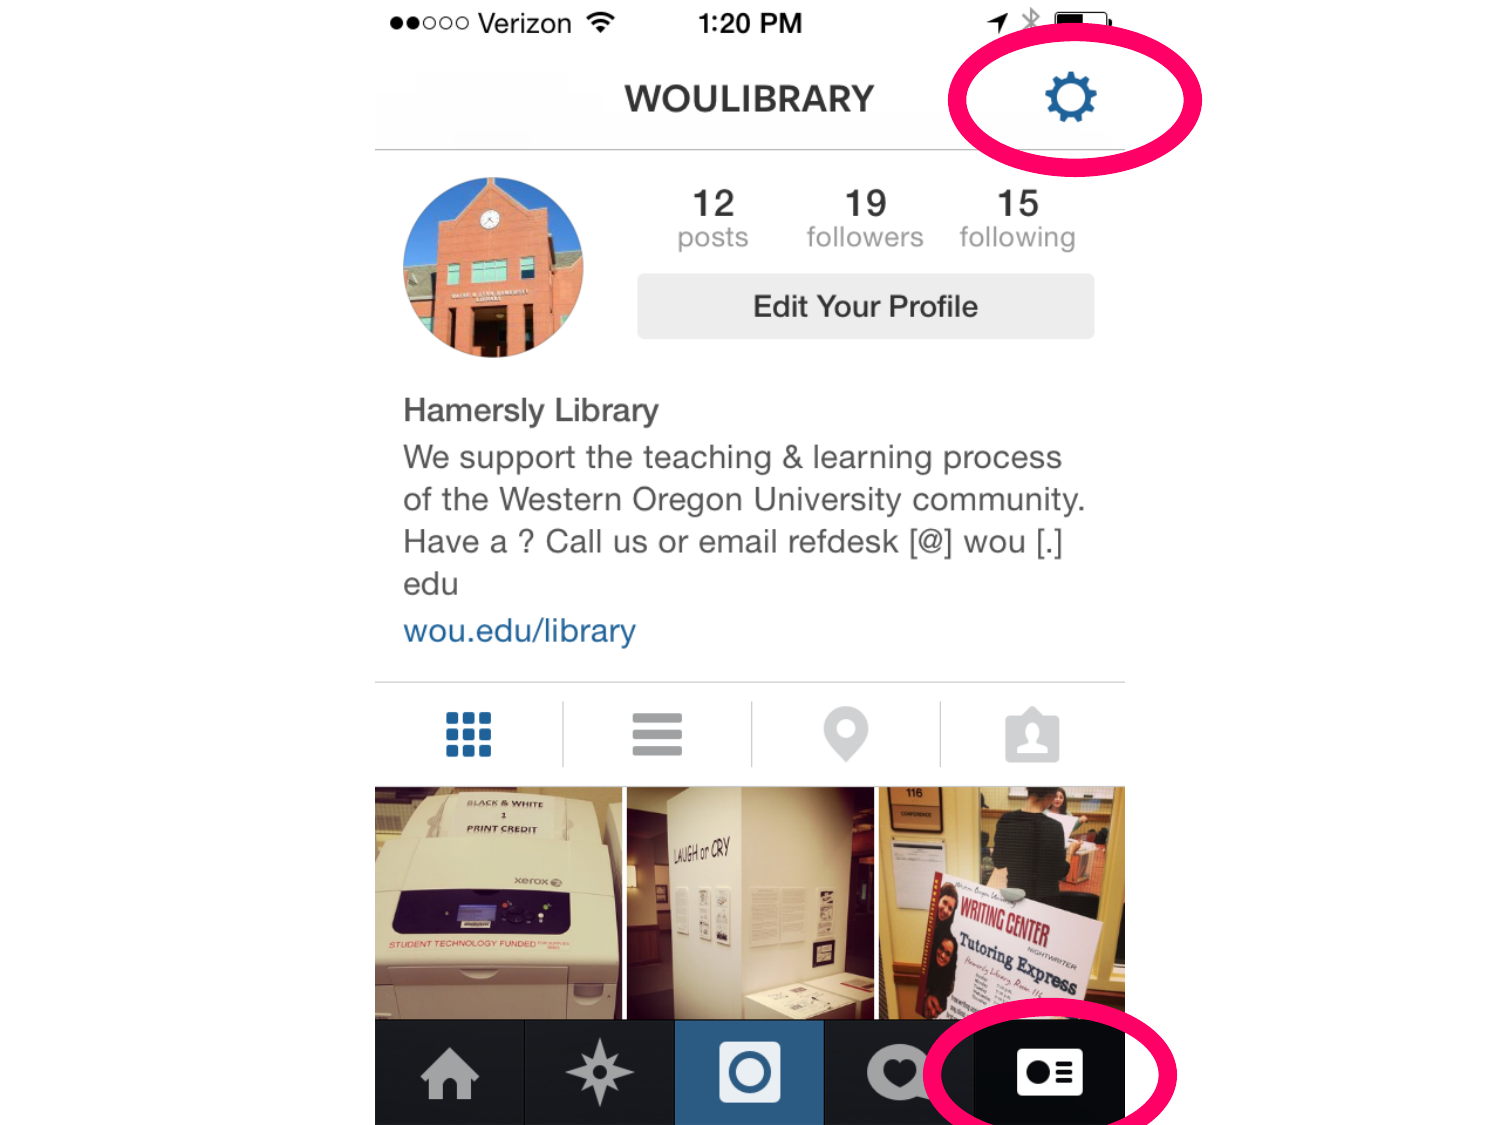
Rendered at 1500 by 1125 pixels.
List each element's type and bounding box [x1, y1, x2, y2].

text_box [1129, 30, 1203, 170]
picture [374, 0, 1126, 1125]
text_box [1129, 1014, 1178, 1125]
